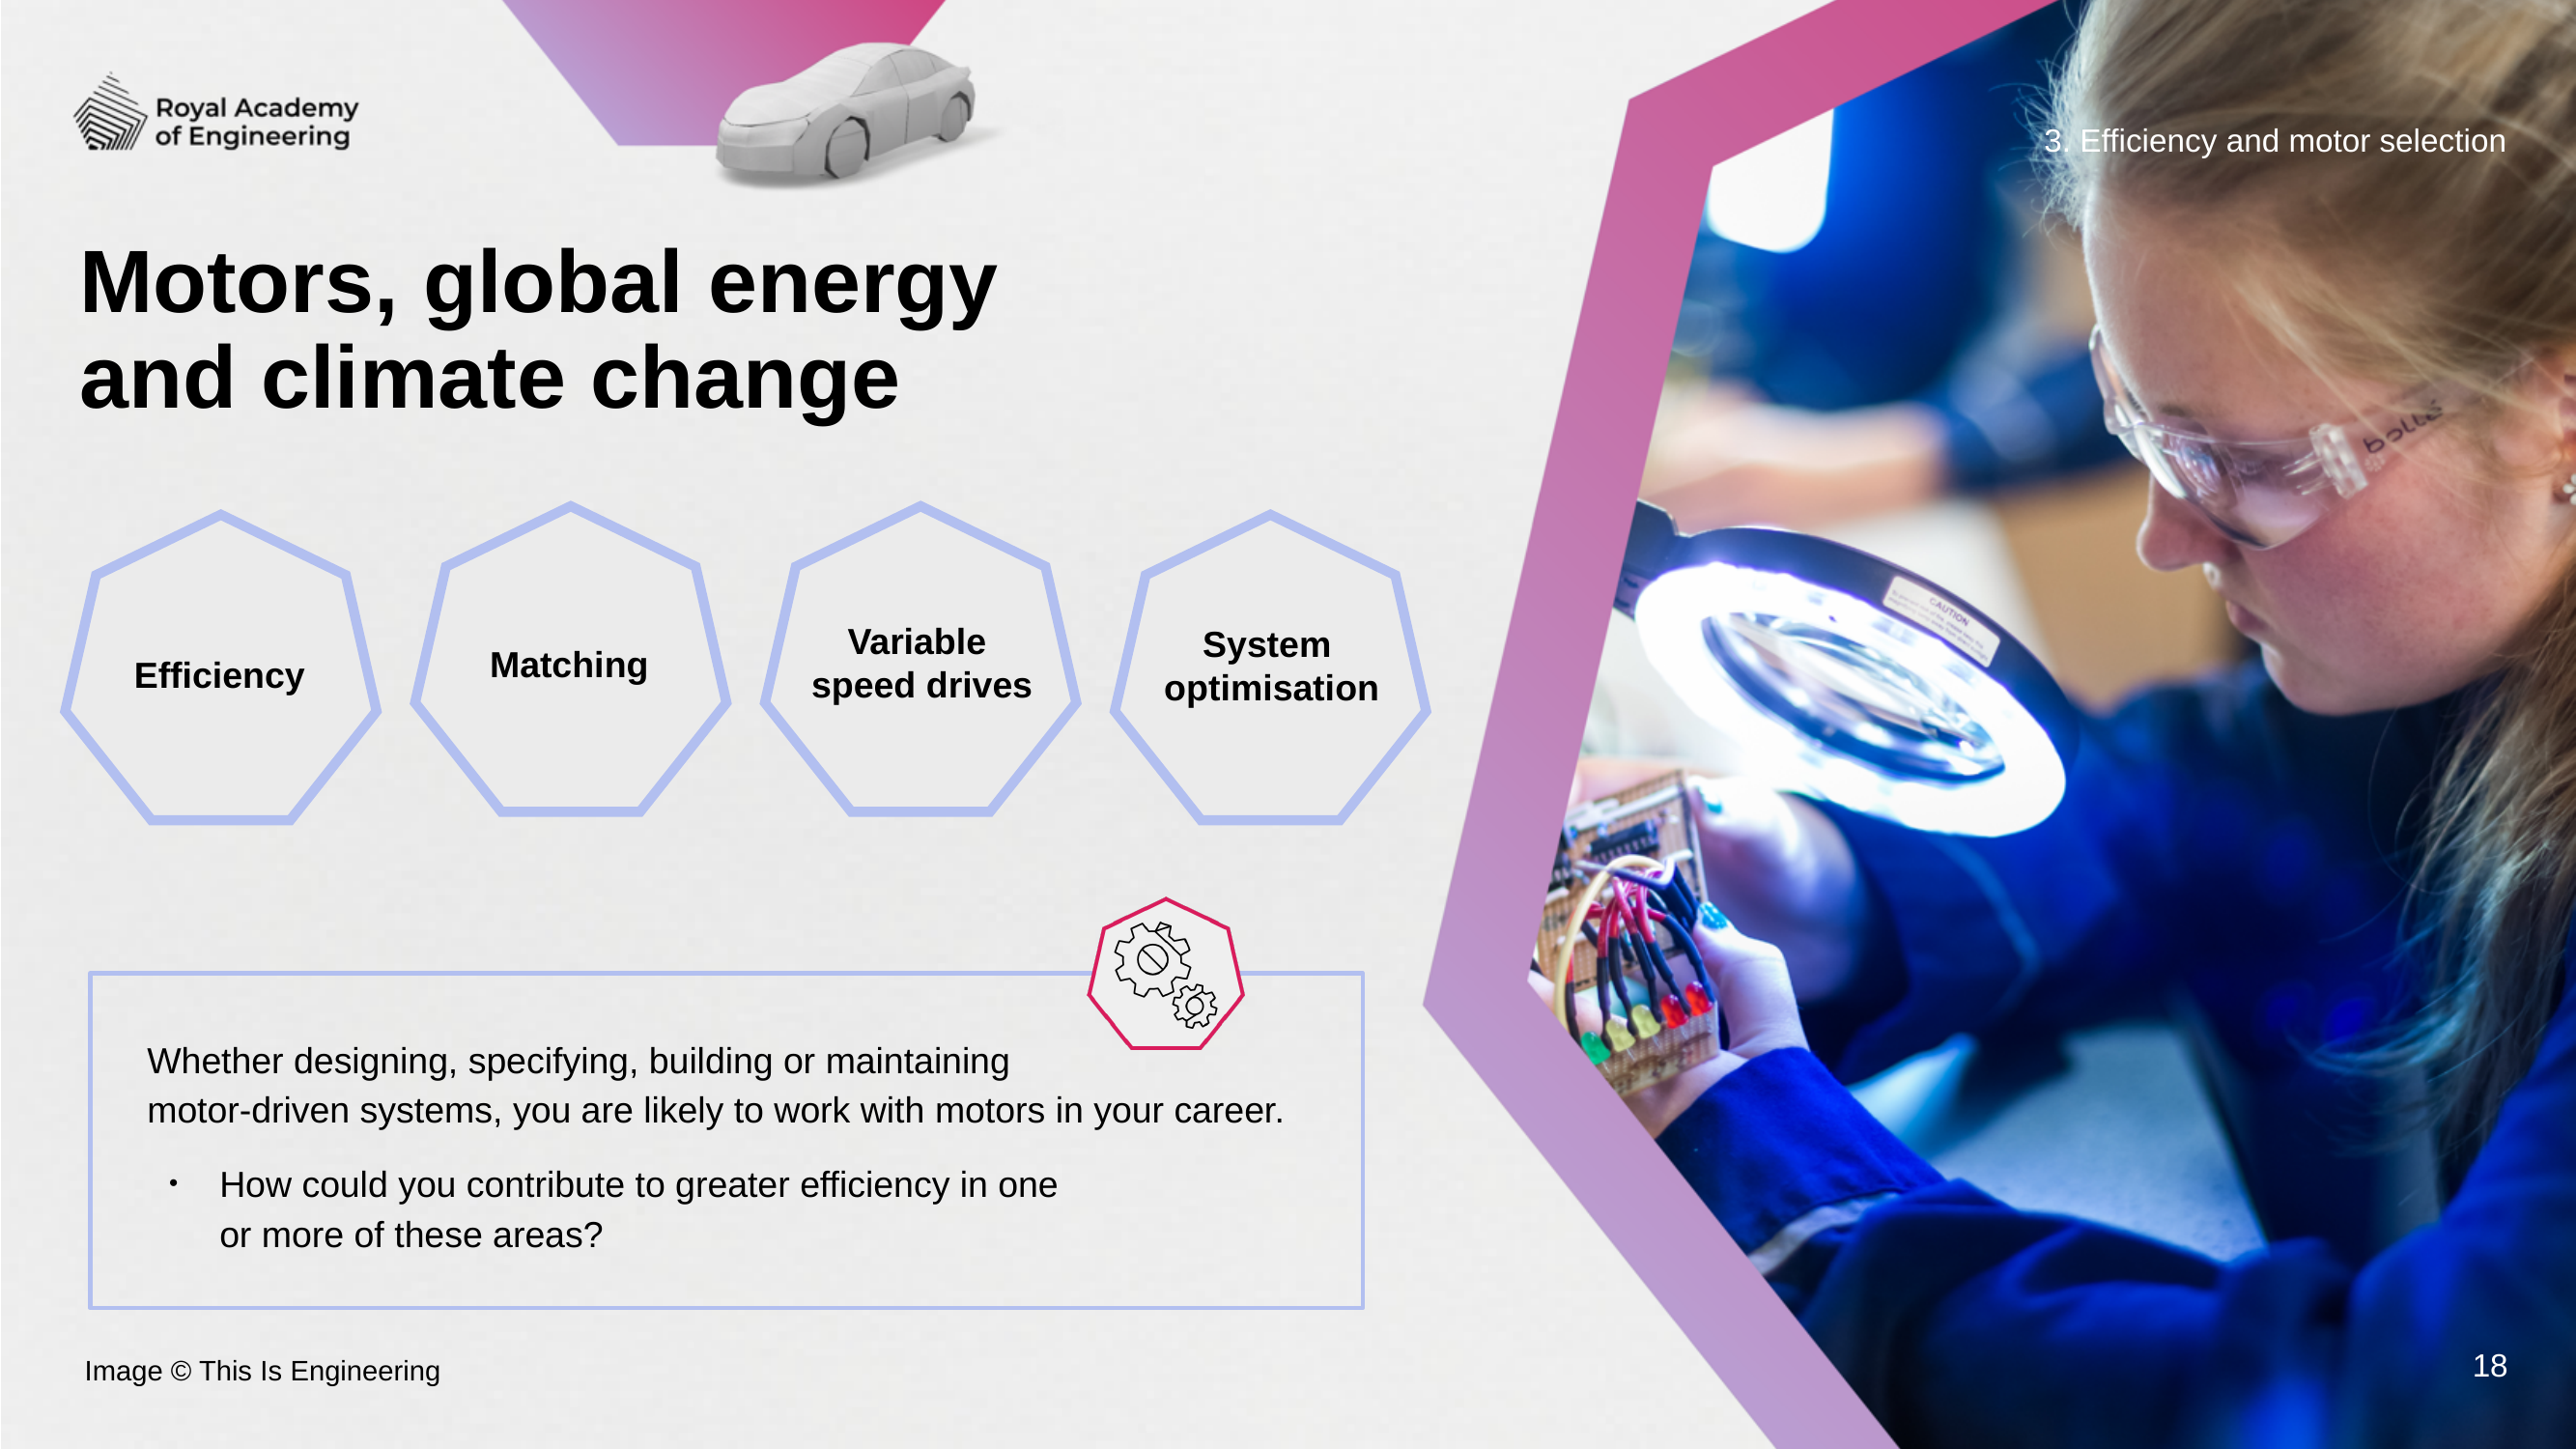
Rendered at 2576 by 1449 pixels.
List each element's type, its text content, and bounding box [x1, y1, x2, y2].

title Motors, global energy and climate change [65, 229, 2287, 345]
text_box System optimisation [1115, 514, 1427, 821]
picture [1, 0, 2576, 1449]
text_box Efficiency [65, 514, 377, 821]
text_box Whether designing, specifying, building or maintaining motor-driven systems, you are likely to work with motors in your career. How could you contribute to greater efficiency in one or more of these areas? [90, 973, 1363, 1308]
text_box Image © This Is Engineering [70, 1345, 1224, 1385]
text_box 3. Efficiency and motor selection [1502, 120, 2507, 198]
text_box Matching [414, 505, 727, 812]
text_box Variable speed drives [764, 505, 1077, 812]
text_box 18 [2422, 1345, 2508, 1423]
